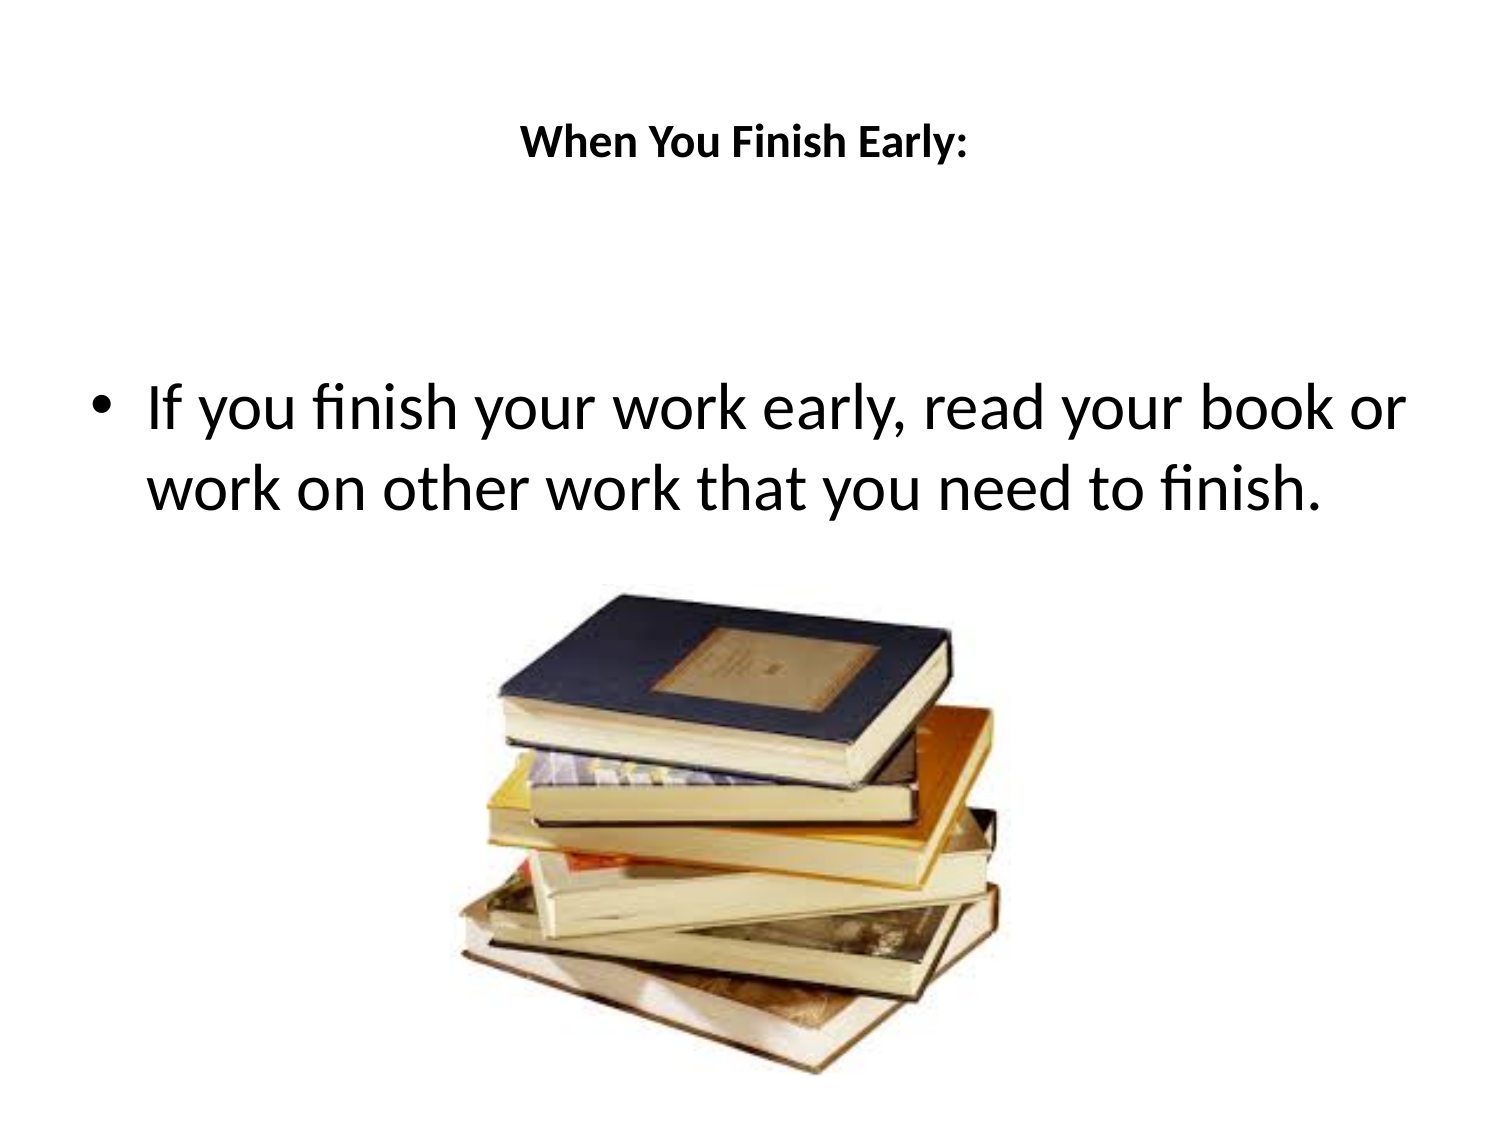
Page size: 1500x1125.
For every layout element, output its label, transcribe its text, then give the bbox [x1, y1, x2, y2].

title When You Finish Early: [75, 45, 1425, 233]
list If you finish your work early, read your book or work on other work that you need to finish. [75, 262, 1425, 1005]
picture [449, 584, 1012, 1080]
